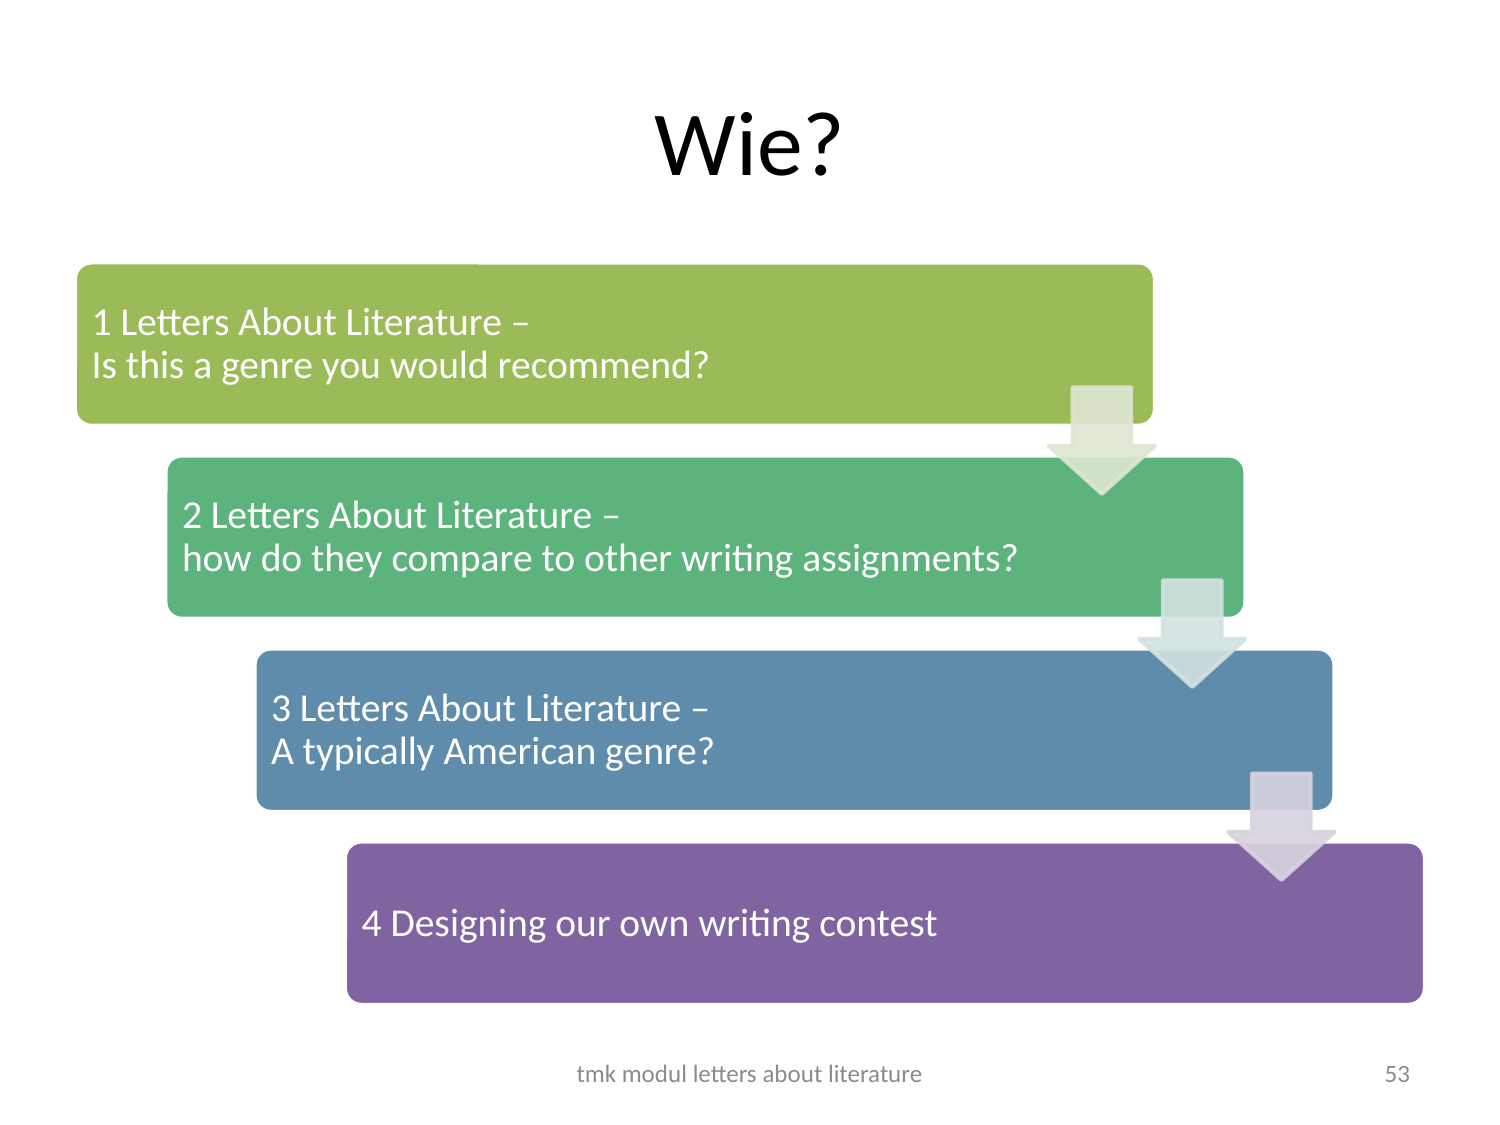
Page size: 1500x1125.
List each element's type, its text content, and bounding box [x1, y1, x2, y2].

footer tmk modul letters about literature [512, 1042, 988, 1103]
slide_number 53 [1074, 1042, 1425, 1103]
title Wie? [75, 45, 1425, 233]
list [74, 262, 1426, 1006]
